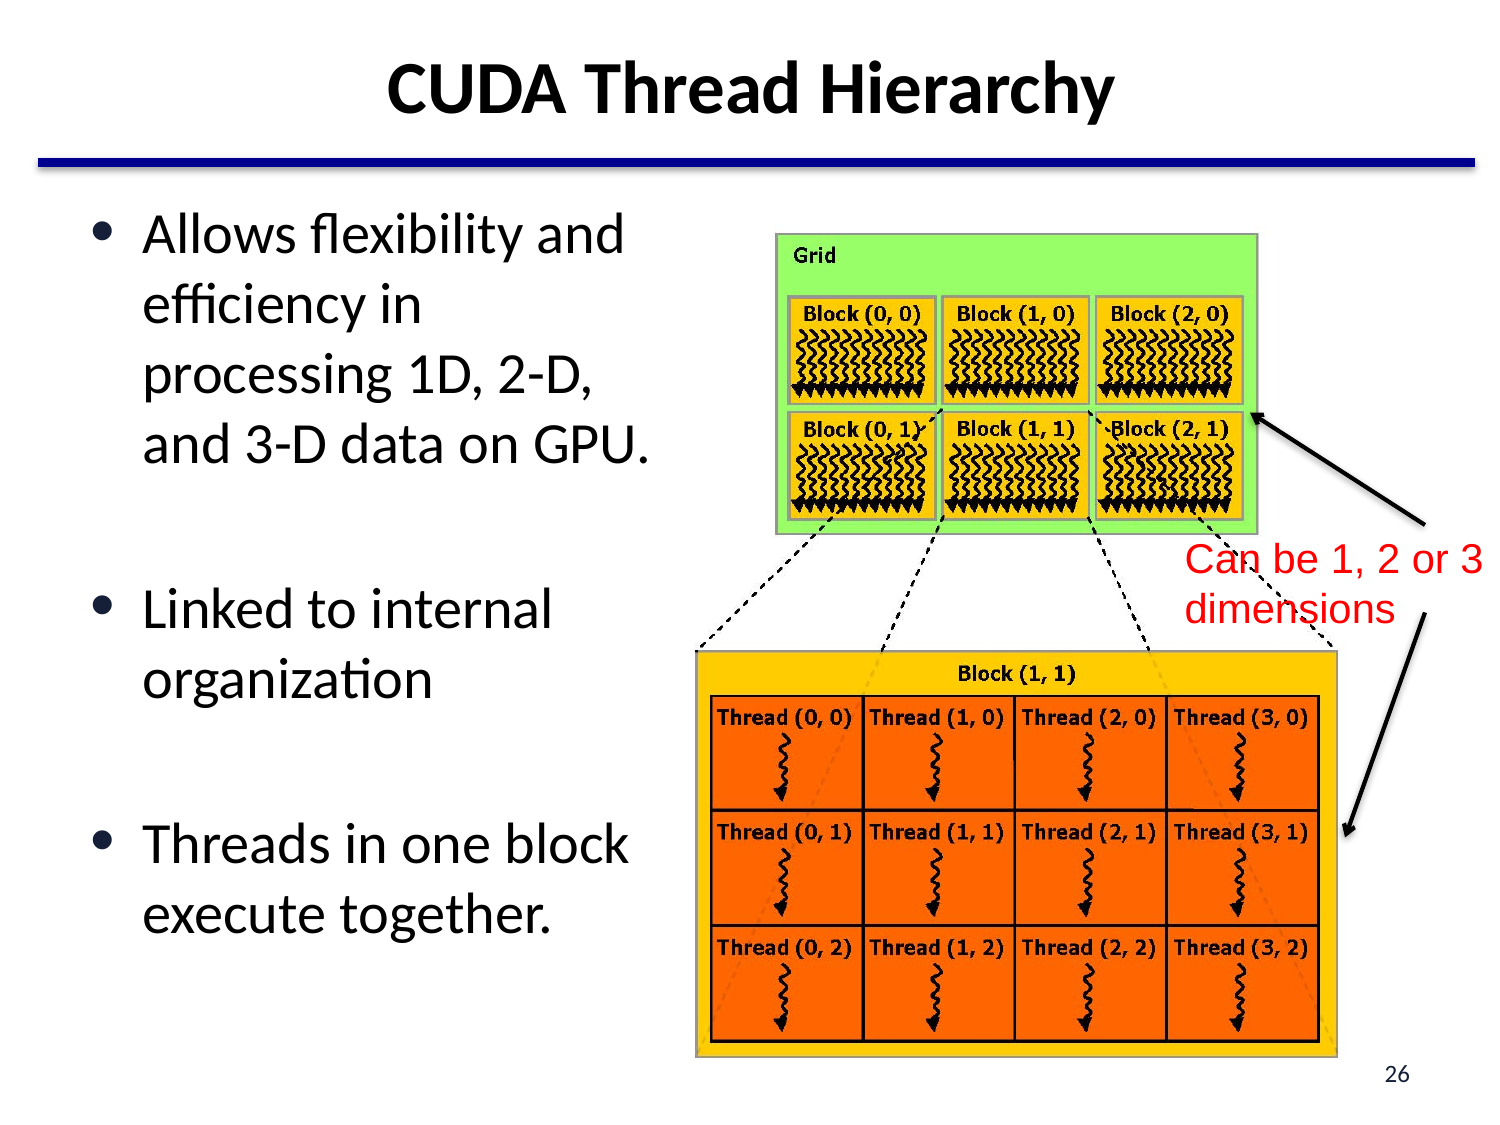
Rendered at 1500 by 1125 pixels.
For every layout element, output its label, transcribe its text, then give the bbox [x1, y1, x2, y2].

title CUDA Thread Hierarchy [77, 24, 1428, 143]
picture [694, 212, 1346, 1066]
slide_number 26 [1074, 1042, 1425, 1103]
text_box Can be 1, 2 or 3 dimensions [1349, 524, 1500, 639]
list Allows flexibility and efficiency in processing 1D, 2-D, and 3-D data on GPU. Linked to internal organization Threads in one block execute together. [75, 187, 700, 1043]
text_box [1249, 412, 1426, 526]
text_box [1344, 612, 1426, 838]
